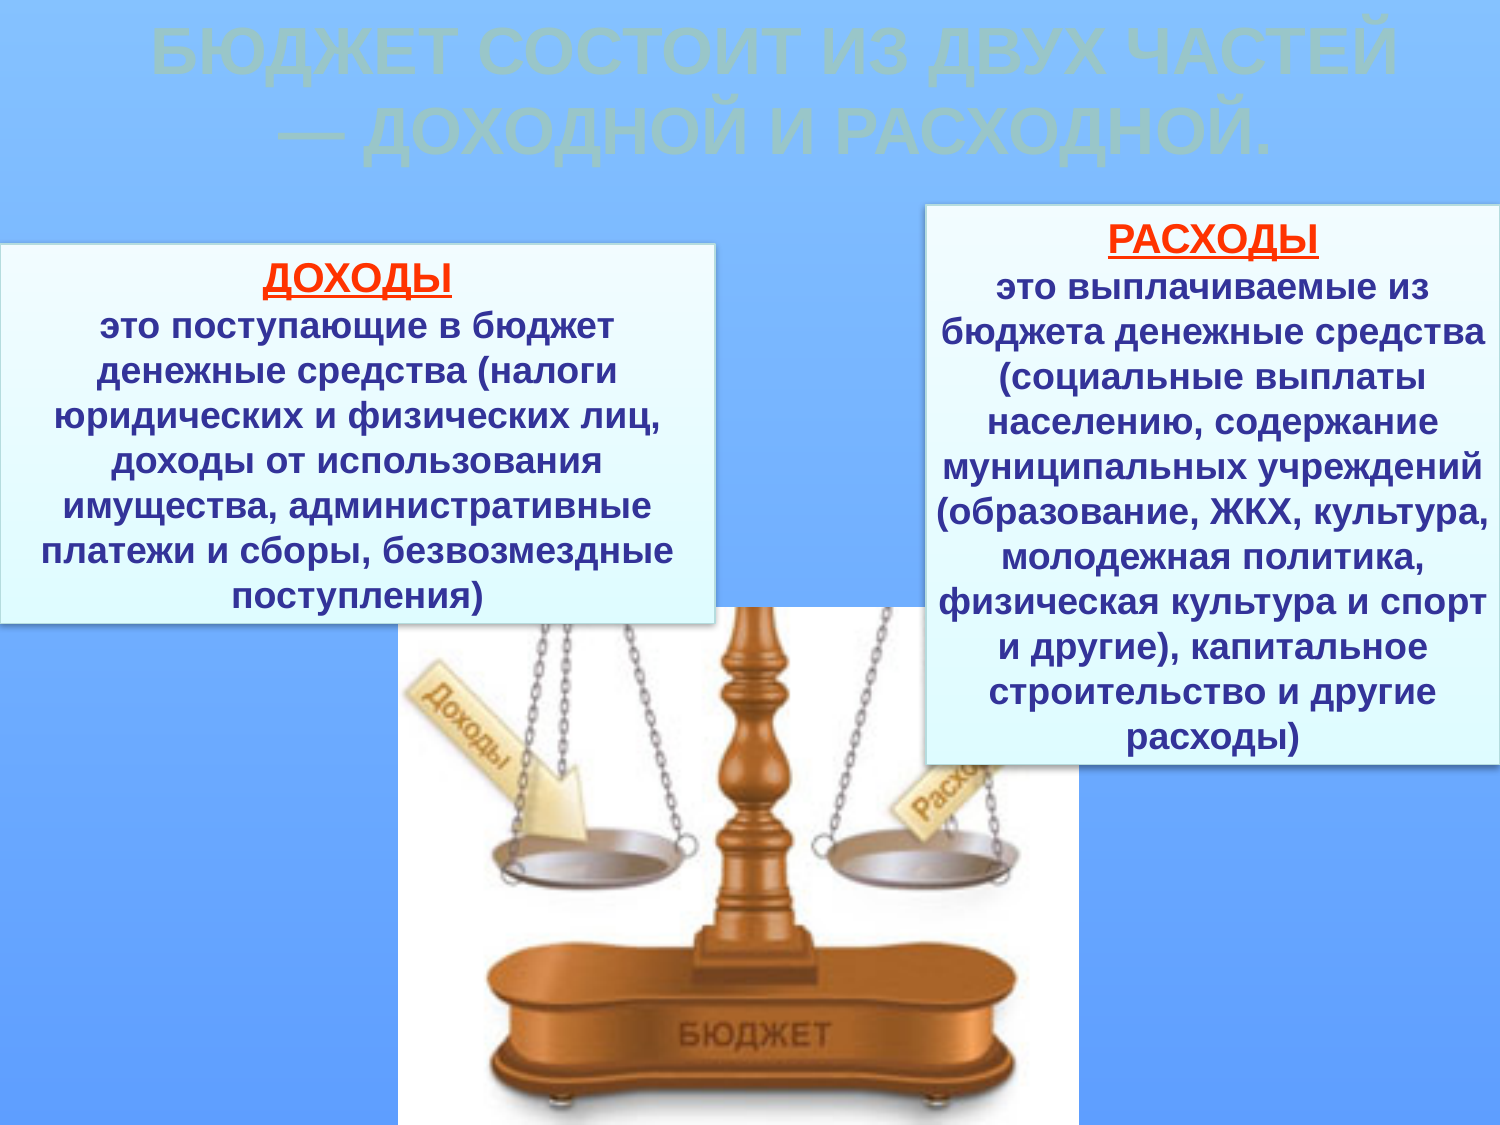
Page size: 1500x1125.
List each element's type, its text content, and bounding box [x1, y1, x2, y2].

text_box ДОХОДЫ это поступающие в бюджет денежные средства (налоги юридических и физических лиц, доходы от использования имущества, административные платежи и сборы, безвозмездные поступления) [0, 243, 716, 624]
picture [398, 607, 1080, 1125]
list Бюджет состоит из двух частей — доходной и расходной. [82, 0, 1432, 211]
text_box РАСХОДЫ это выплачиваемые из бюджета денежные средства (социальные выплаты населению, содержание муниципальных учреждений (образование, ЖКХ, культура, молодежная политика, физическая культура и спорт и другие), капитальное строительство и другие расходы) [925, 204, 1500, 765]
